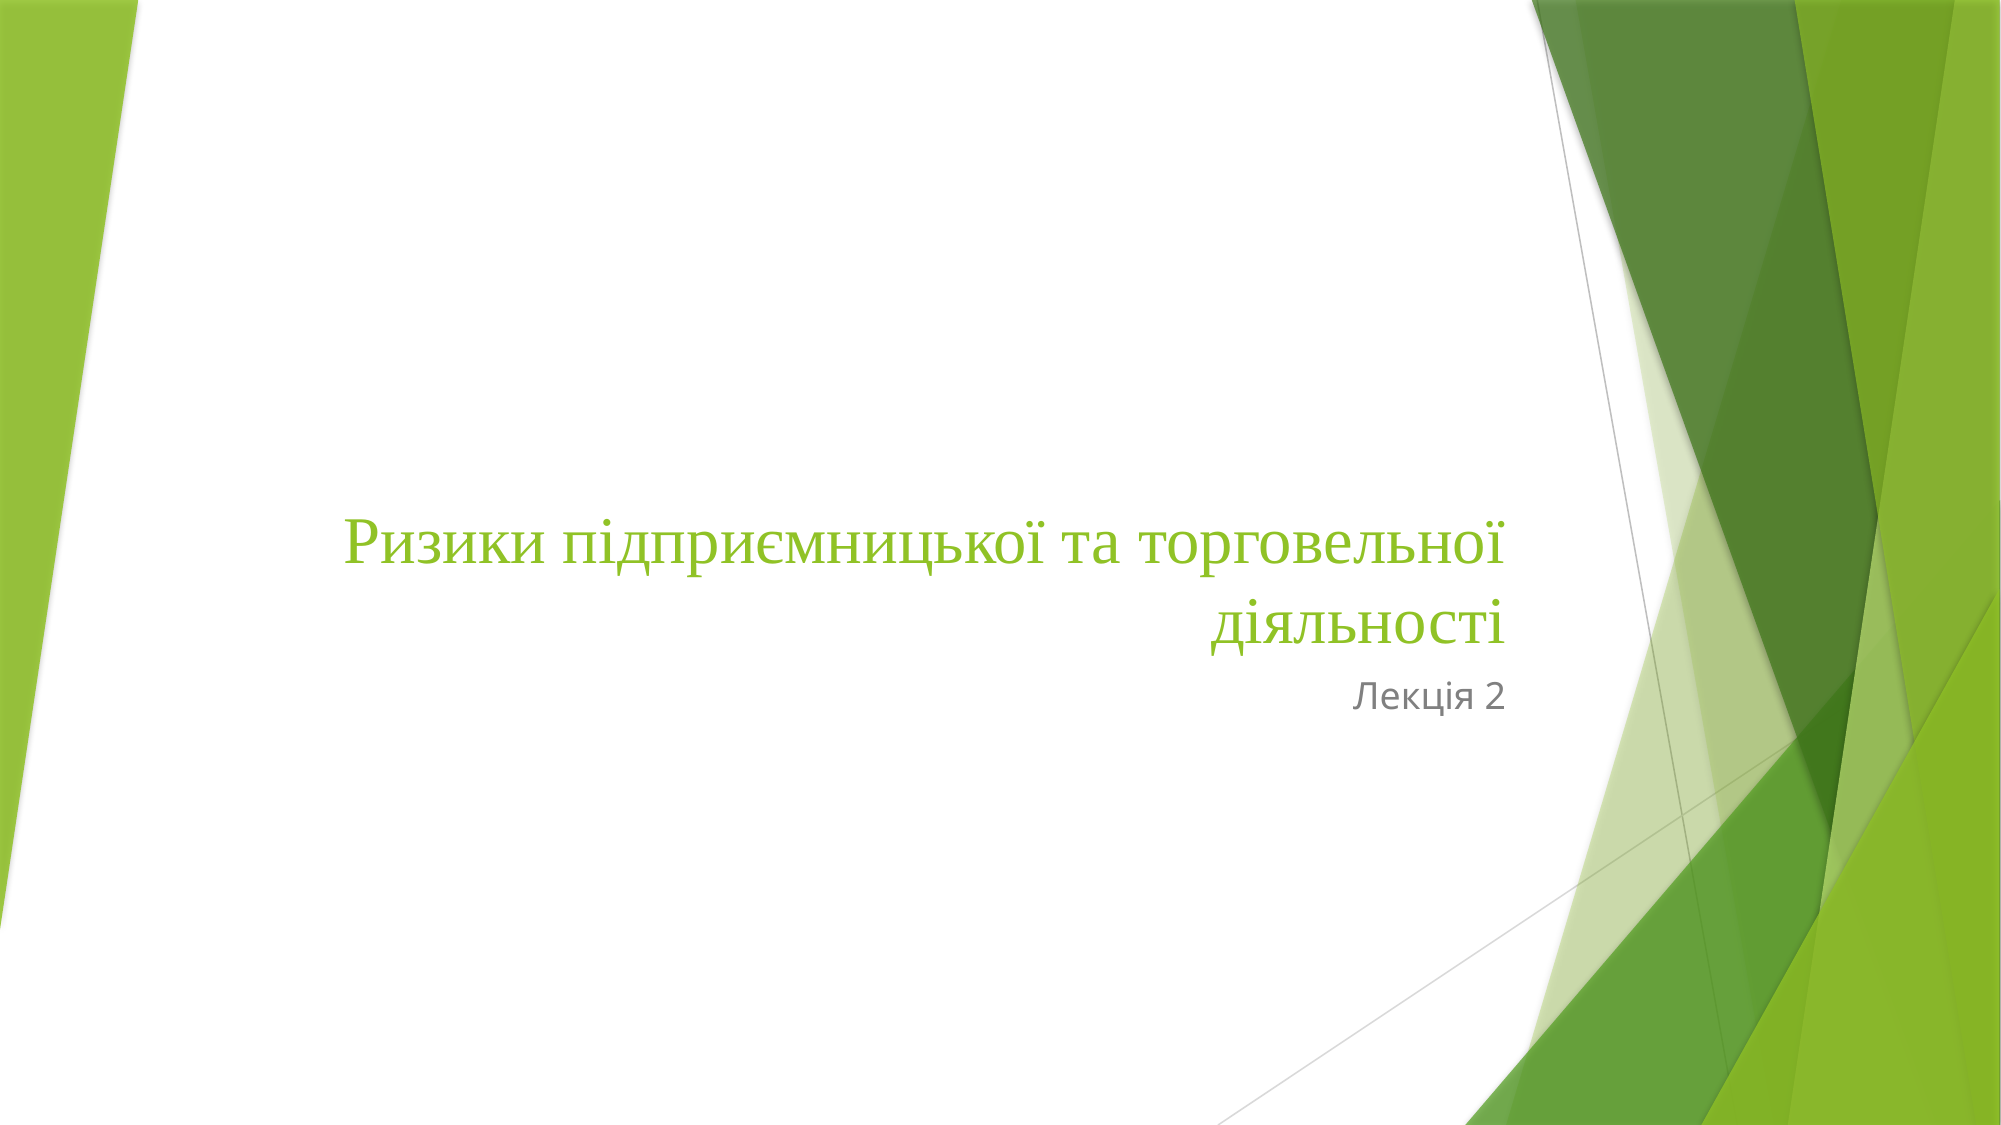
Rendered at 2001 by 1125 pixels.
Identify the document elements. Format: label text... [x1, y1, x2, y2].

subtitle Лекція 2 [247, 664, 1522, 845]
title Ризики підприємницької та торговельної діяльності [247, 394, 1522, 664]
